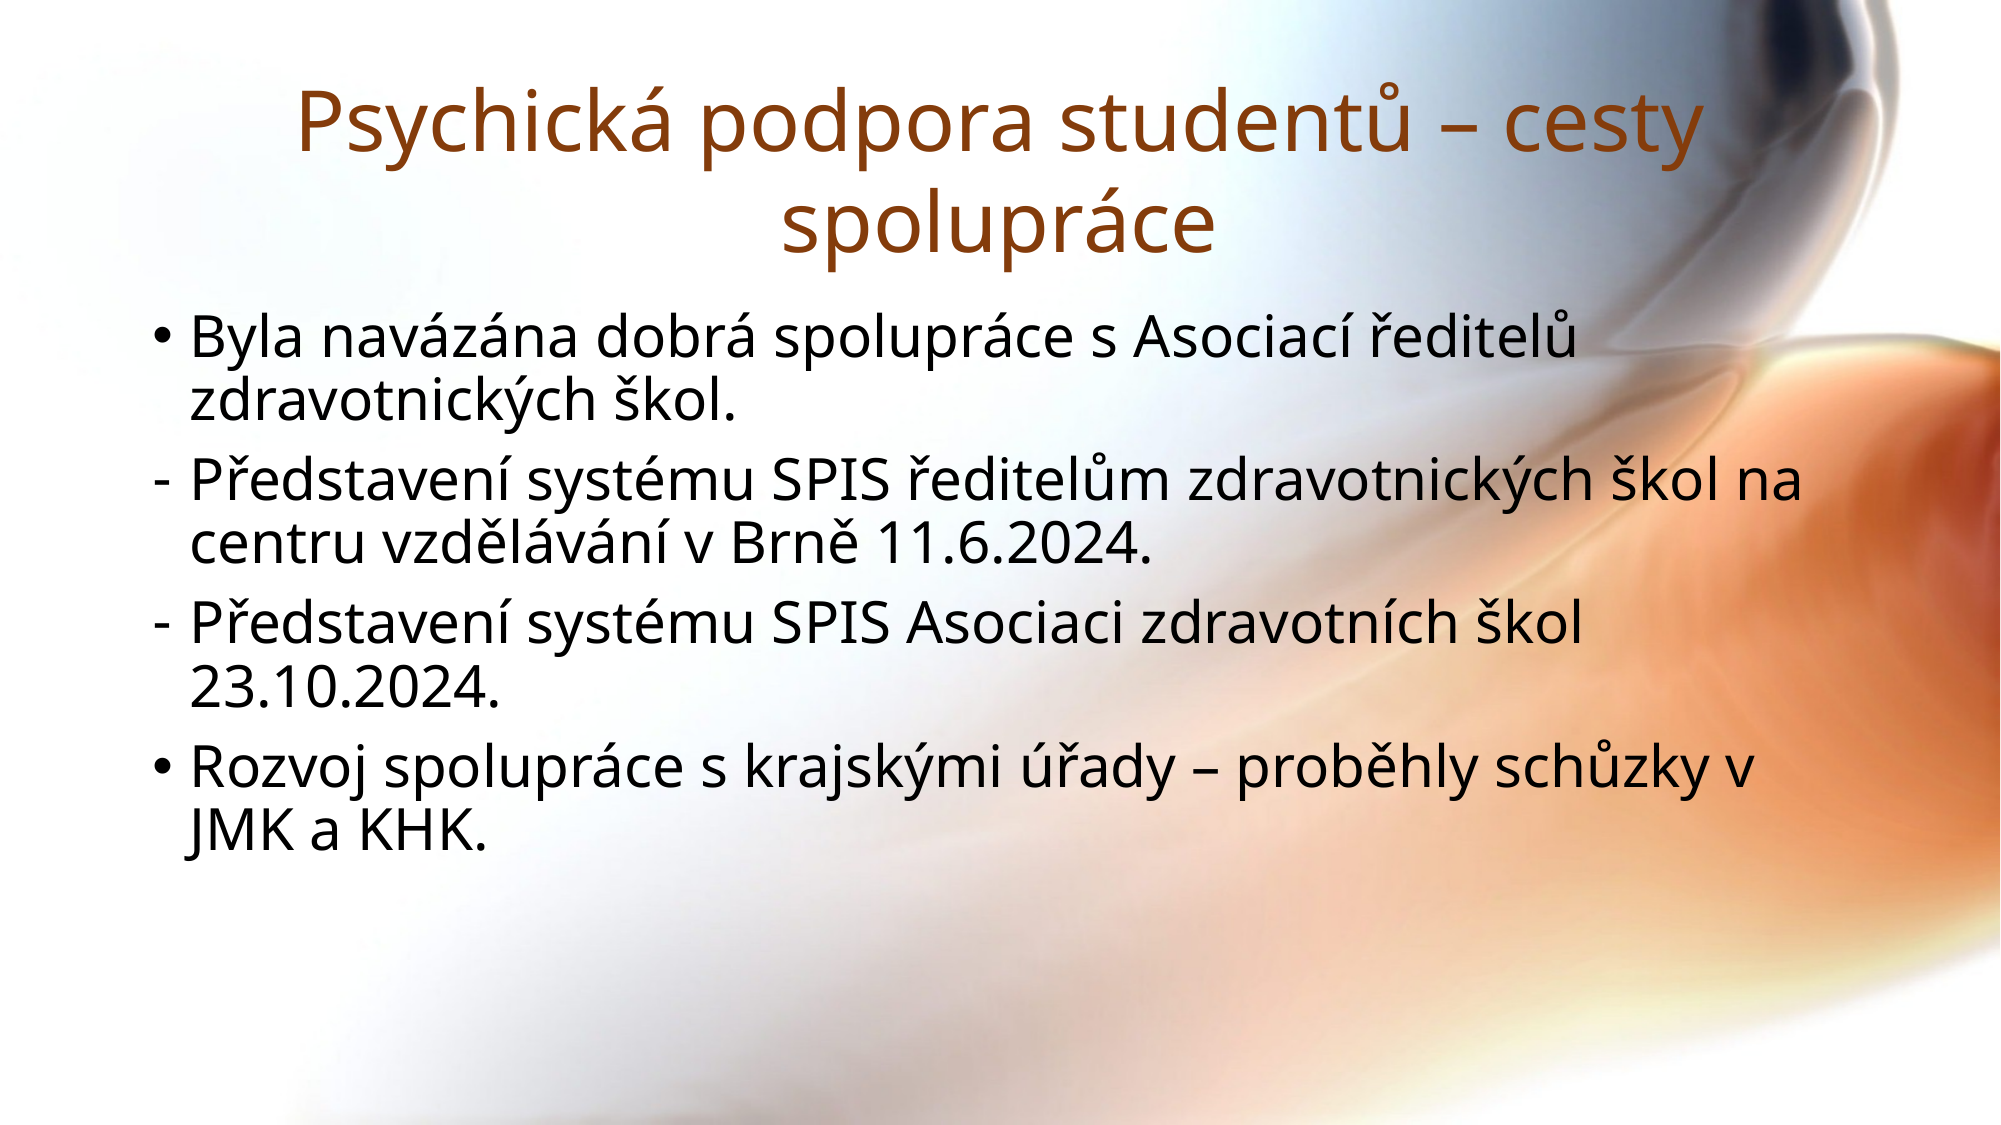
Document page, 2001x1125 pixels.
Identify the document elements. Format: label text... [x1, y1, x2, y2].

list Byla navázána dobrá spolupráce s Asociací ředitelů zdravotnických škol. Představení systému SPIS ředitelům zdravotnických škol na centru vzdělávání v Brně 11.6.2024. Představení systému SPIS Asociaci zdravotních škol 23.10.2024. Rozvoj spolupráce s krajskými úřady – proběhly schůzky v JMK a KHK. [137, 299, 1863, 1014]
picture [0, 0, 2001, 1125]
title Psychická podpora studentů – cesty spolupráce [137, 59, 1863, 278]
